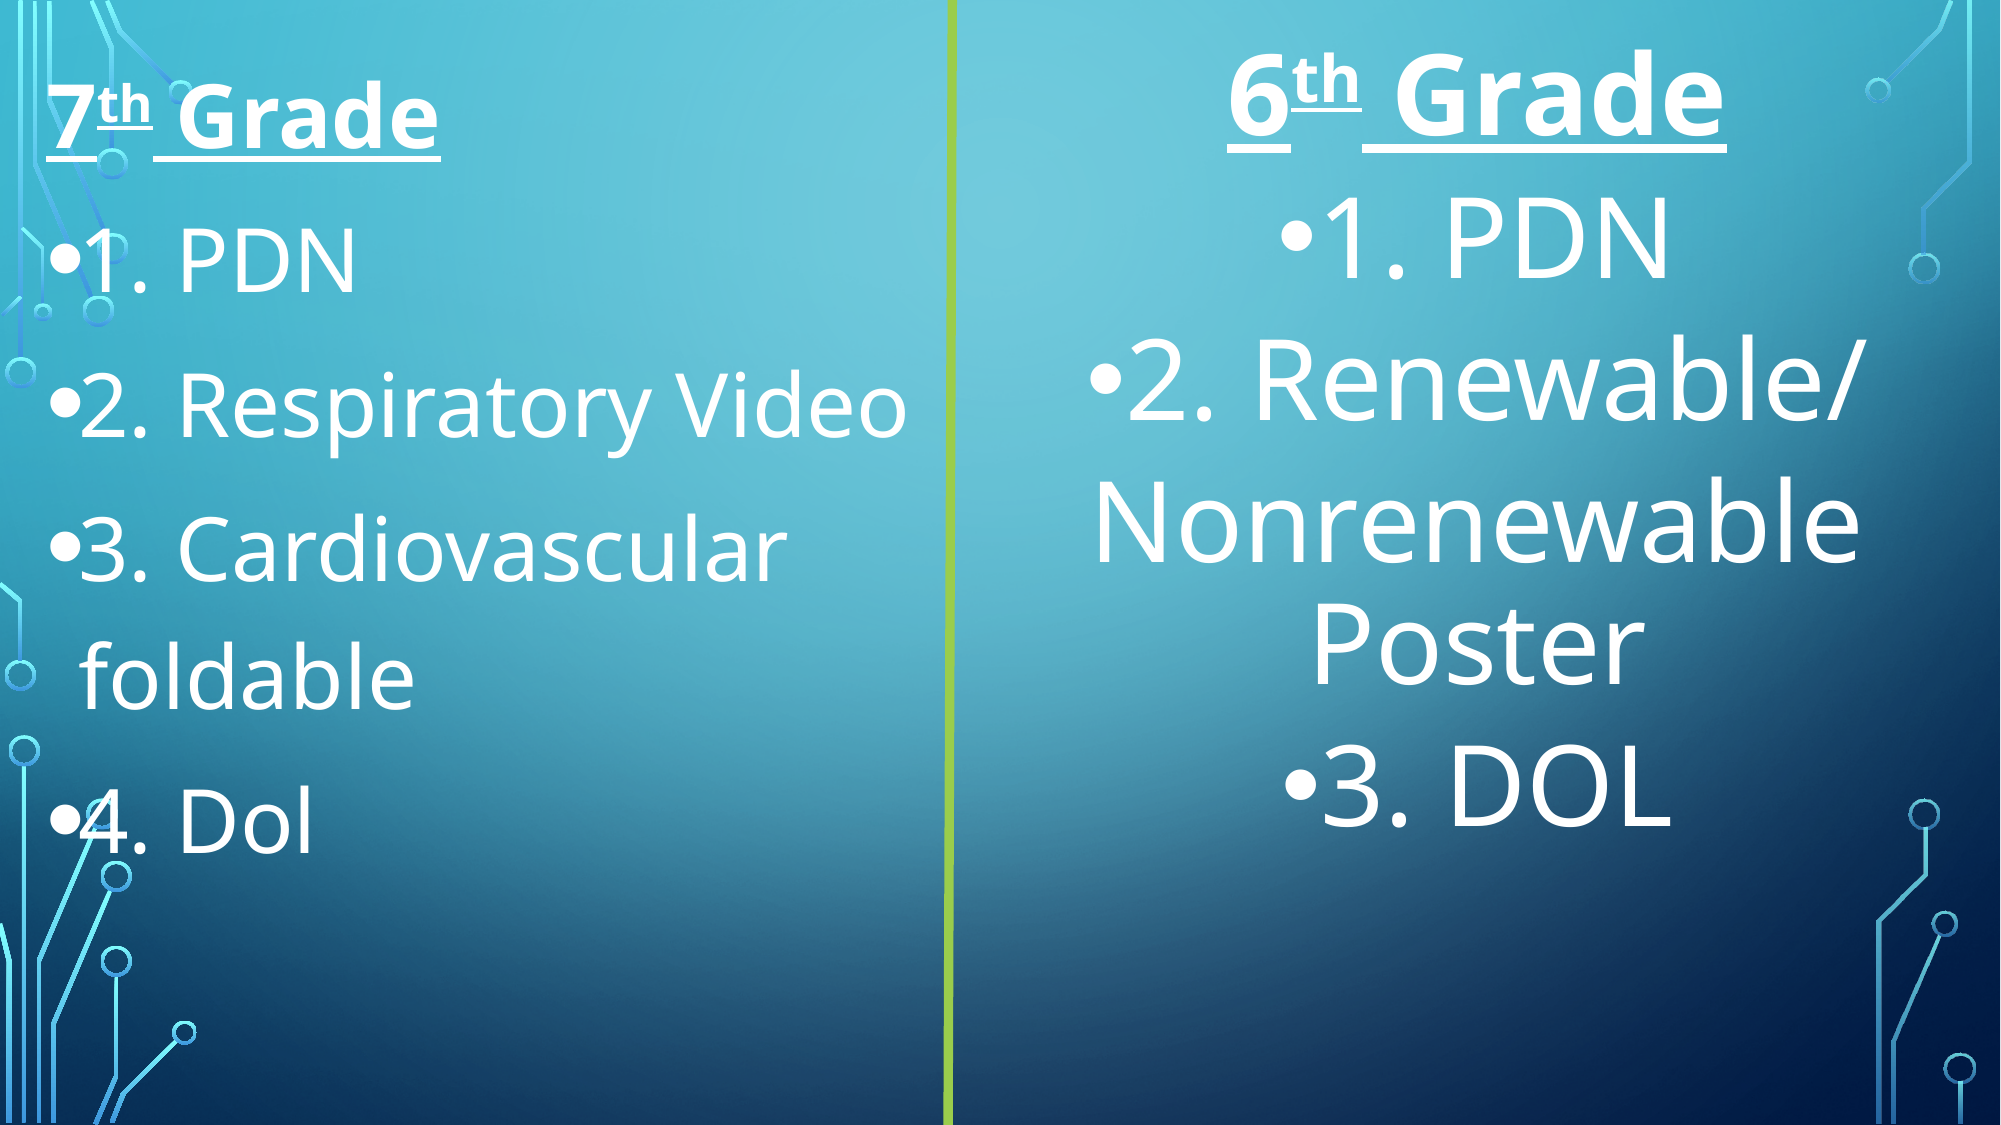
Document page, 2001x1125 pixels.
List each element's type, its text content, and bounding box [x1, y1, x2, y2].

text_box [947, 0, 953, 1125]
list 7th Grade 1. PDN 2. Respiratory Video 3. Cardiovascular foldable 4. Dol [31, 31, 936, 1014]
text_box 6th Grade 1. PDN 2. Renewable/ Nonrenewable Poster 3. DOL [965, 31, 1990, 1014]
